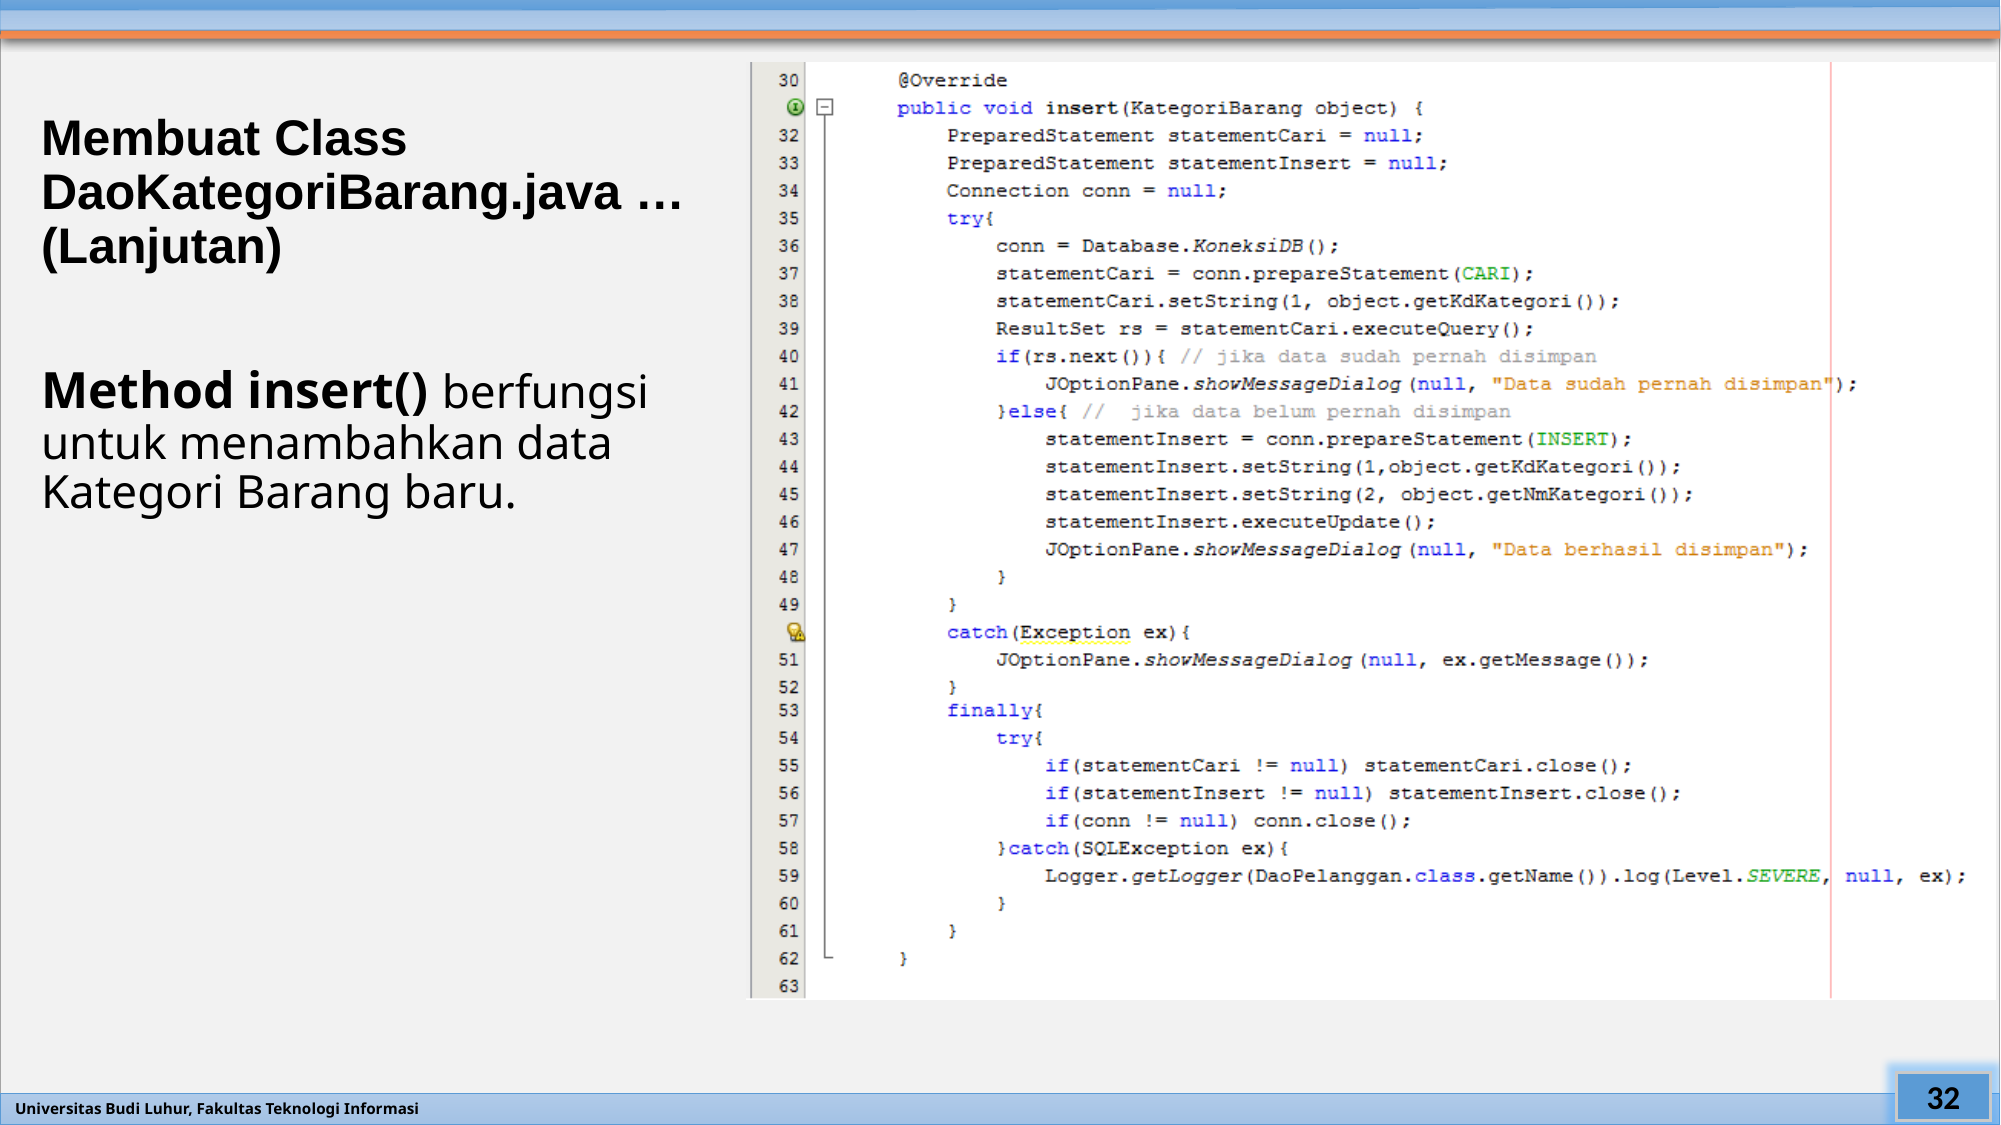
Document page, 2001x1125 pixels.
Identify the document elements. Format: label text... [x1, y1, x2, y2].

list Method insert() berfungsi untuk menambahkan data Kategori Barang baru. [26, 358, 747, 1061]
picture [746, 62, 1996, 1000]
title Membuat Class DaoKategoriBarang.java … (Lanjutan) [26, 79, 746, 307]
